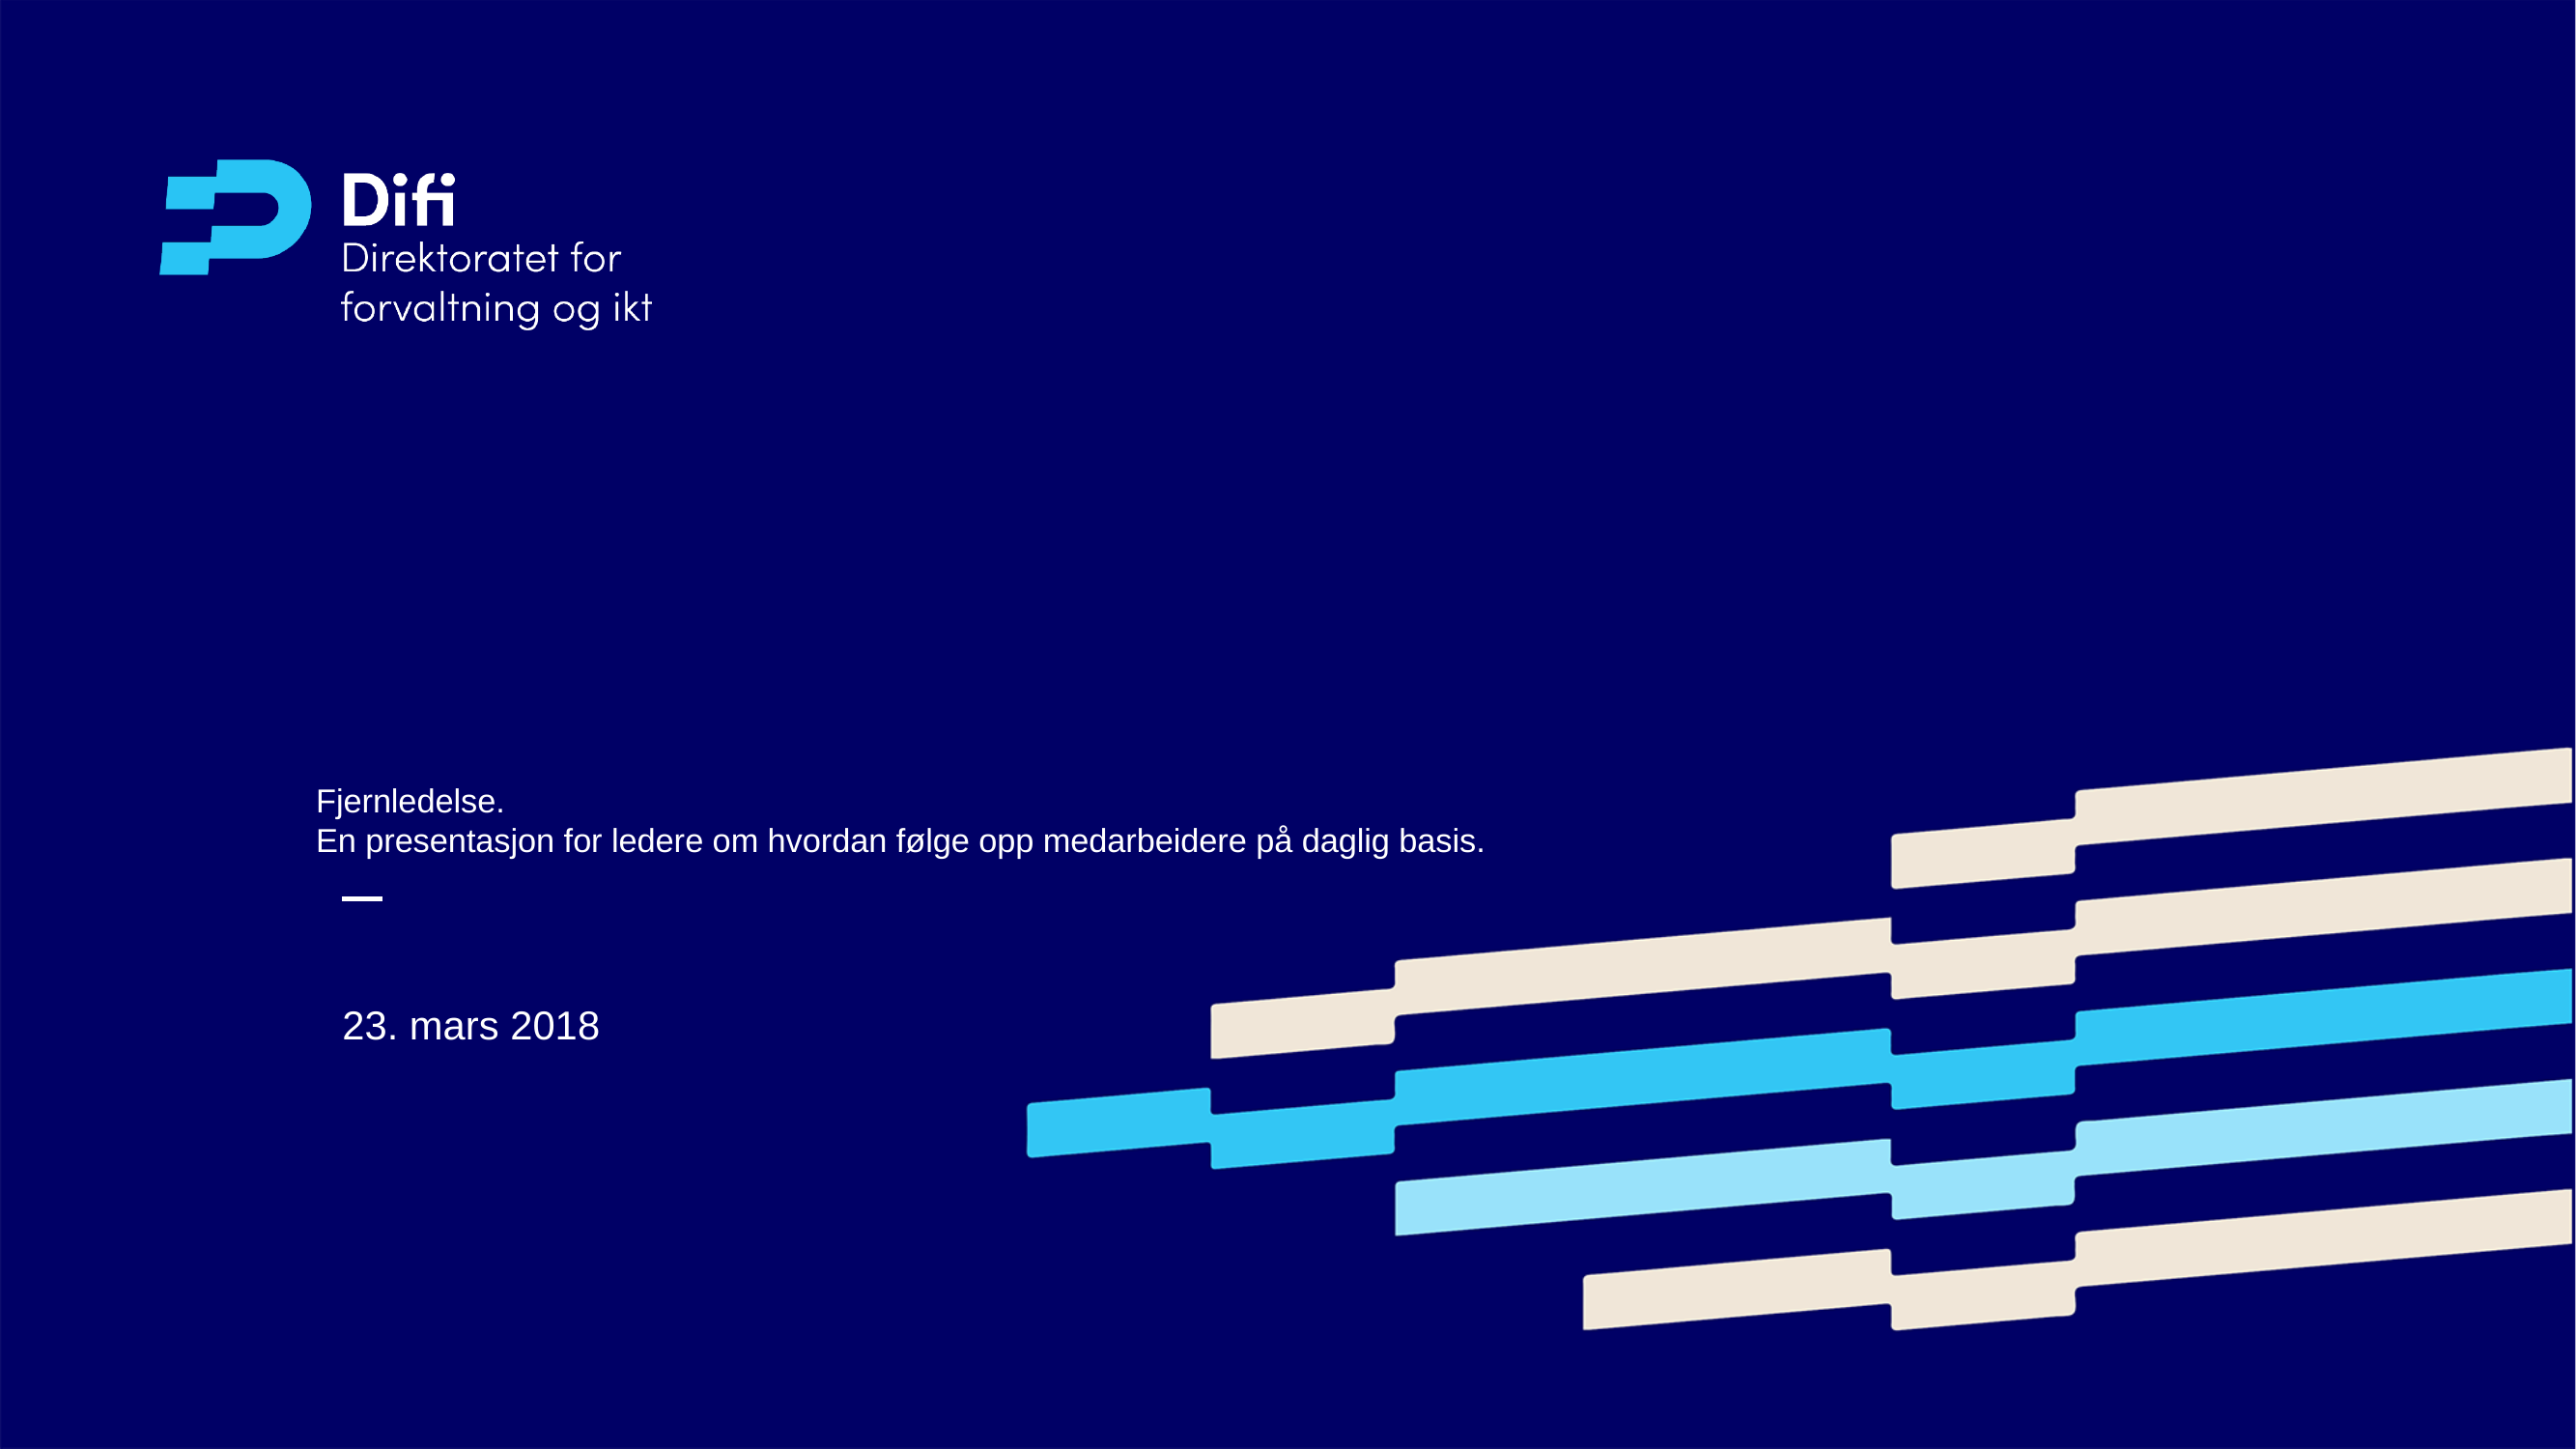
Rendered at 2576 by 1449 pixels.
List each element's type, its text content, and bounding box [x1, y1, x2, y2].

subtitle 23. mars 2018 [342, 941, 999, 1138]
title Fjernledelse. En presentasjon for ledere om hvordan følge opp medarbeidere på daglig basis. [316, 656, 2027, 899]
picture [0, 0, 2576, 1449]
